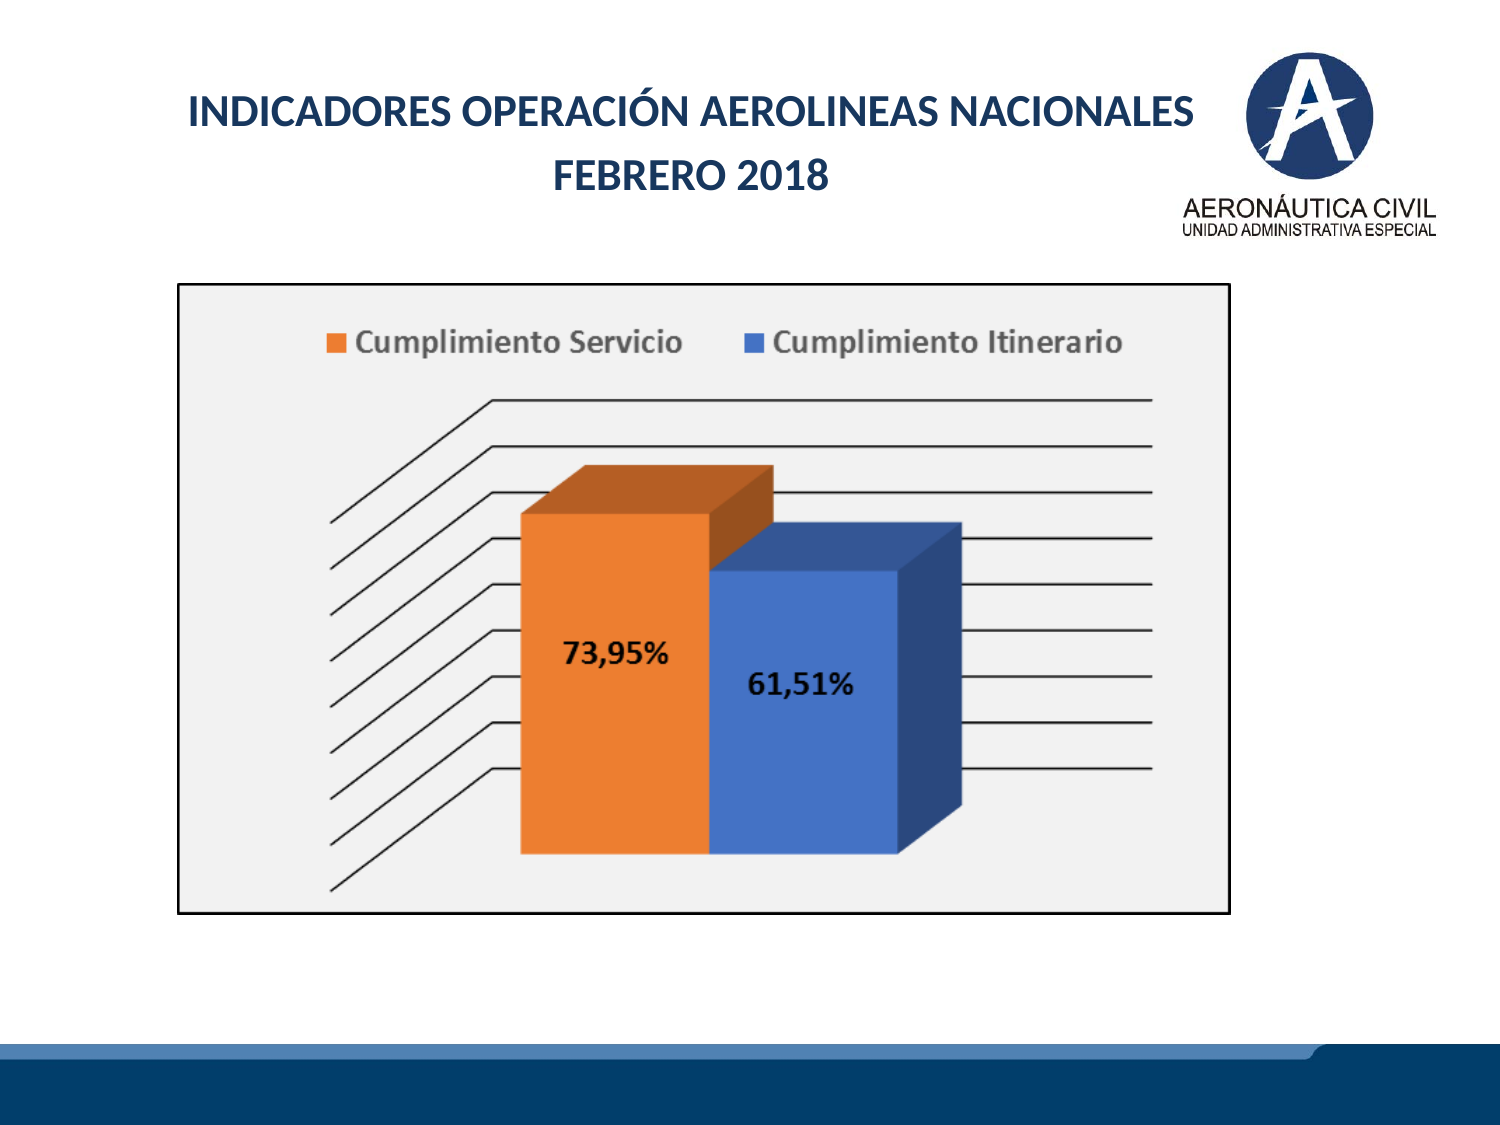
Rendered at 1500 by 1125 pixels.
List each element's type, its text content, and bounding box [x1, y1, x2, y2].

text_box INDICADORES OPERACIÓN AEROLINEAS NACIONALES FEBRERO 2018 [65, 73, 1318, 192]
picture [0, 0, 1500, 1125]
